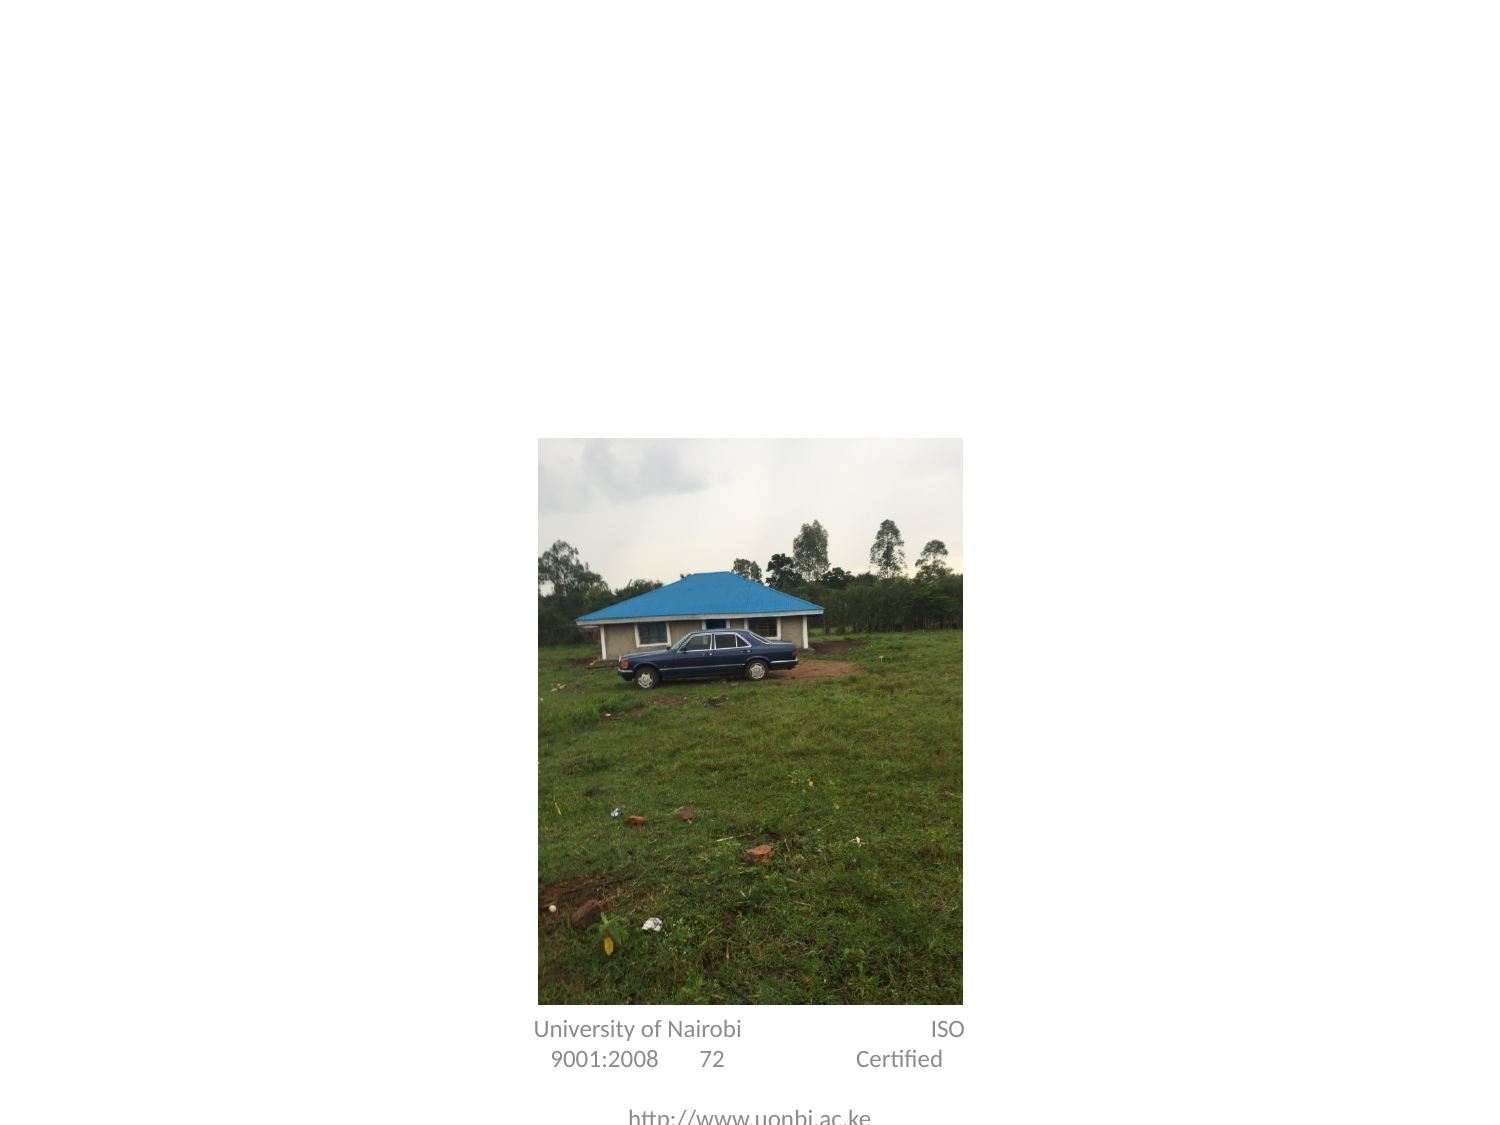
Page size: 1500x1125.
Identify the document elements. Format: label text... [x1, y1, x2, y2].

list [537, 438, 964, 1006]
footer University of Nairobi ISO 9001:2008 72 Certified http://www.uonbi.ac.ke [512, 1042, 988, 1103]
